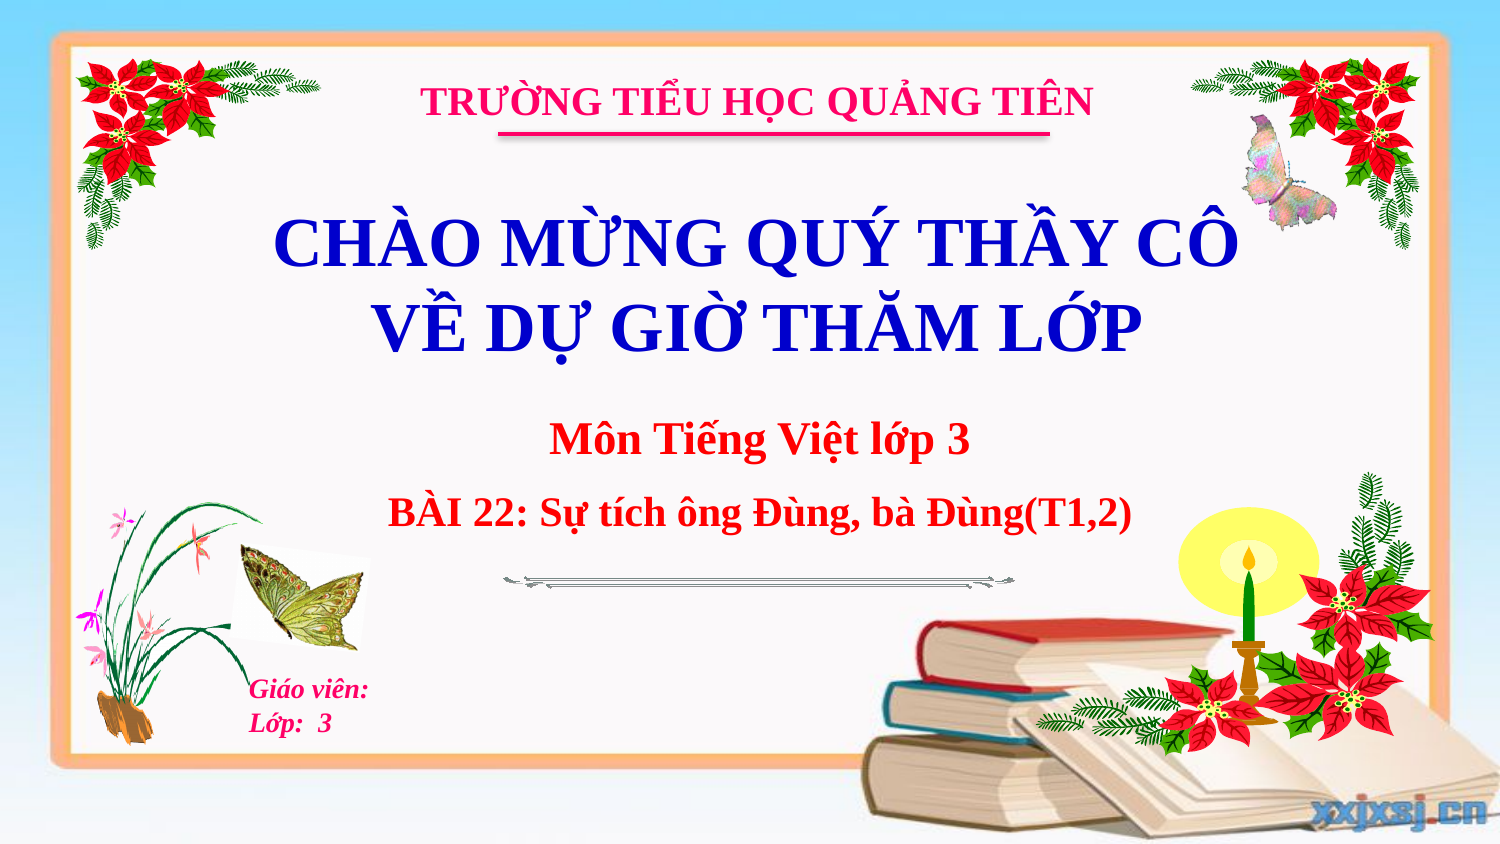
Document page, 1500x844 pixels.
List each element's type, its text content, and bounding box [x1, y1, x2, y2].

text_box Môn Tiếng Việt lớp 3 BÀI 22: Sự tích ông Đùng, bà Đùng(T1,2) [256, 400, 1264, 542]
text_box TRƯỜNG TIỂU HỌC QUẢNG TIÊN [299, 67, 1203, 131]
text_box CHÀO MỪNG QUÝ THẦY CÔ VỀ DỰ GIỜ THĂM LỚP [228, 190, 1286, 372]
text_box Giáo viên: Lớp: 3 [268, 664, 787, 745]
picture [0, 0, 1500, 844]
